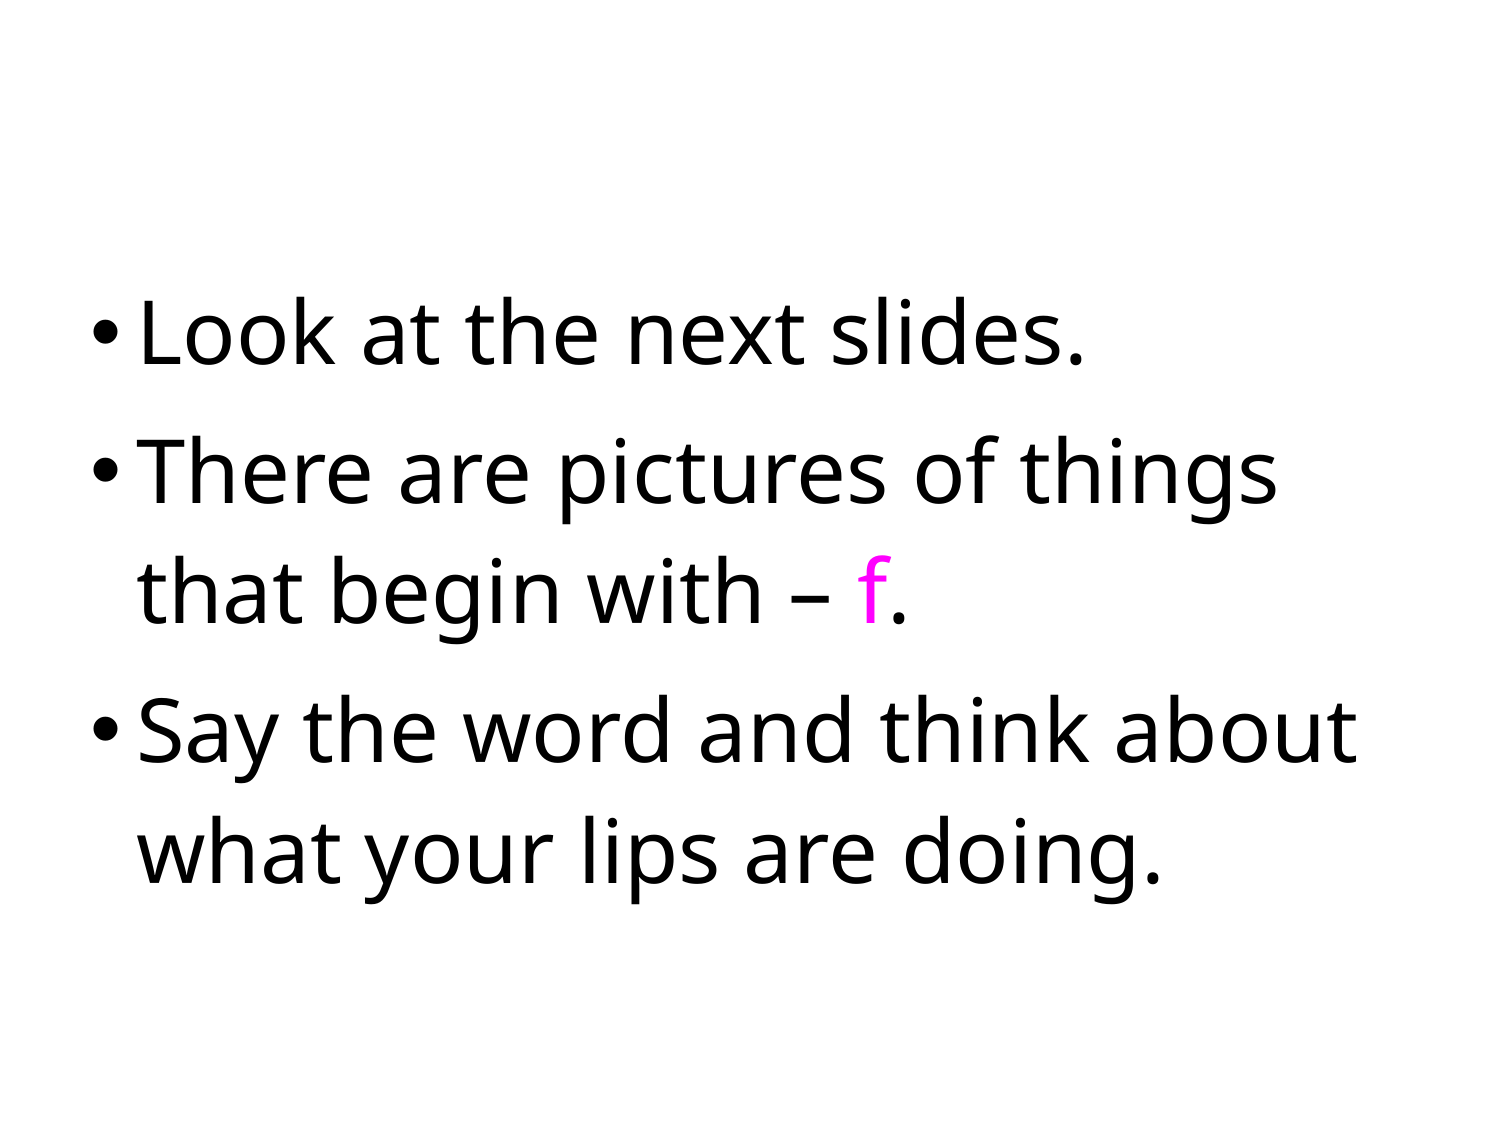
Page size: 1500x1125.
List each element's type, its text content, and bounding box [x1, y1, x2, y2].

list Look at the next slides. There are pictures of things that begin with – f. Say the word and think about what your lips are doing. [75, 262, 1425, 1005]
